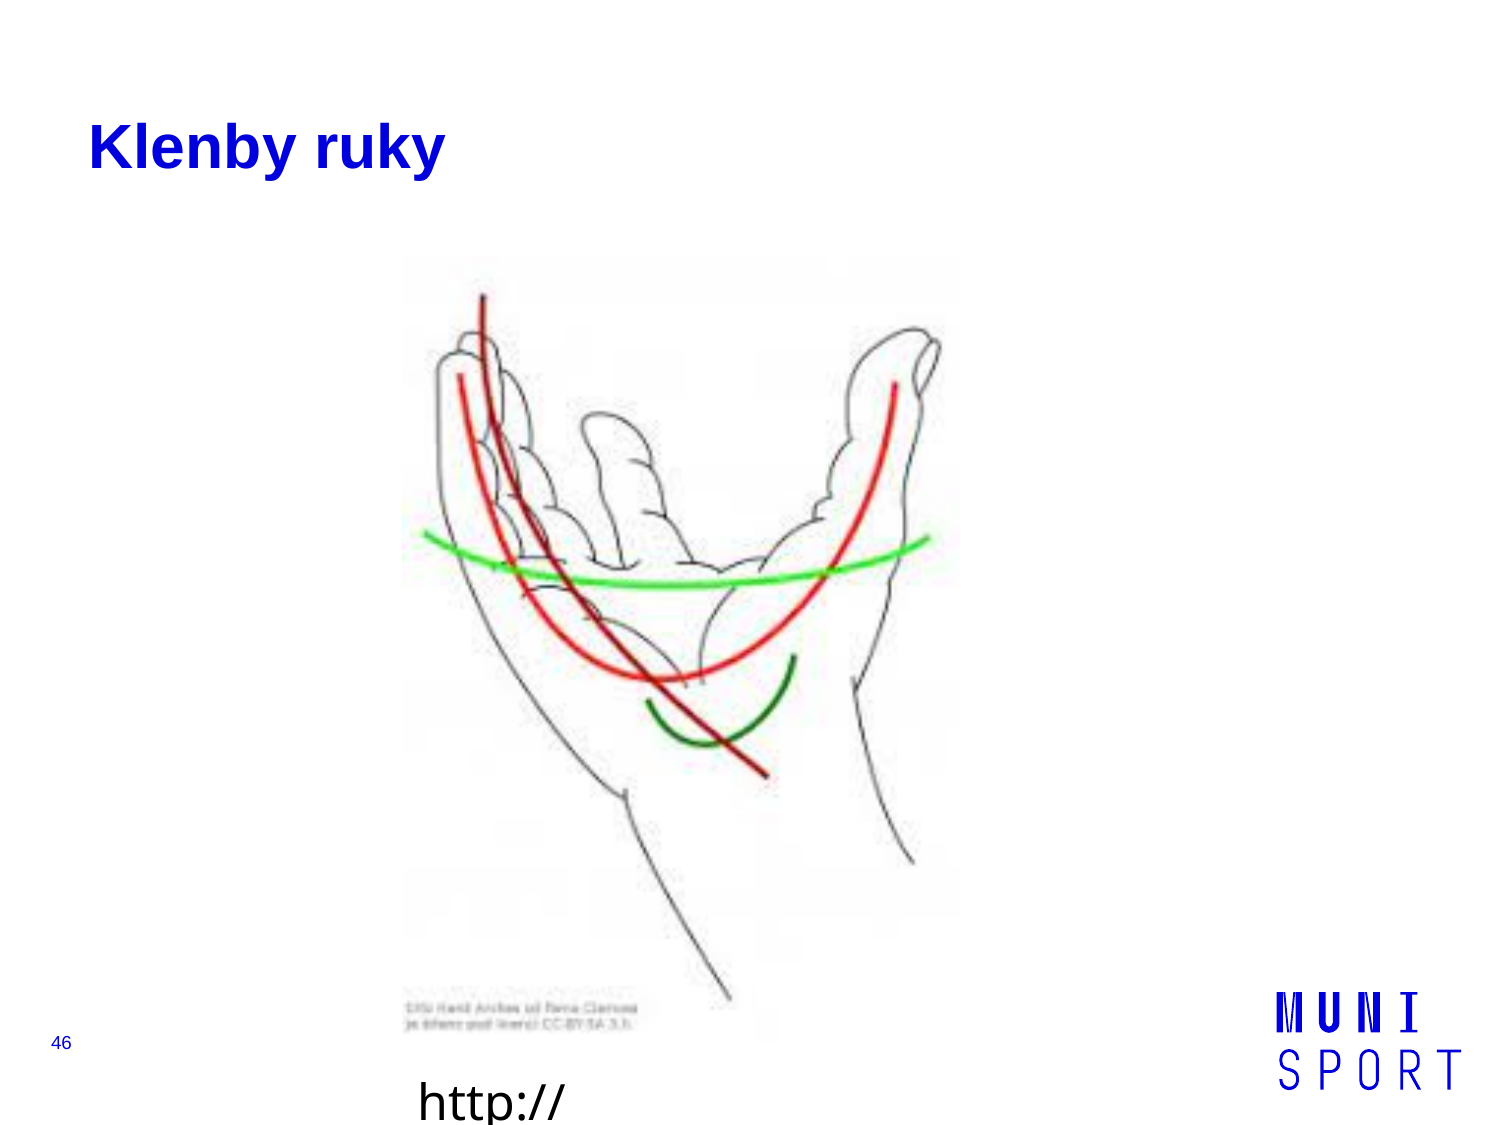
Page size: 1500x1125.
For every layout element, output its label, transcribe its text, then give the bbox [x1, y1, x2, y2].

text_box http://www.fyzioterapiepro.cz/stavba-a-funkce-ruky/ [402, 1062, 1153, 1125]
slide_number 46 [50, 1021, 82, 1063]
picture [402, 255, 960, 1043]
title Klenby ruky [88, 118, 1412, 193]
